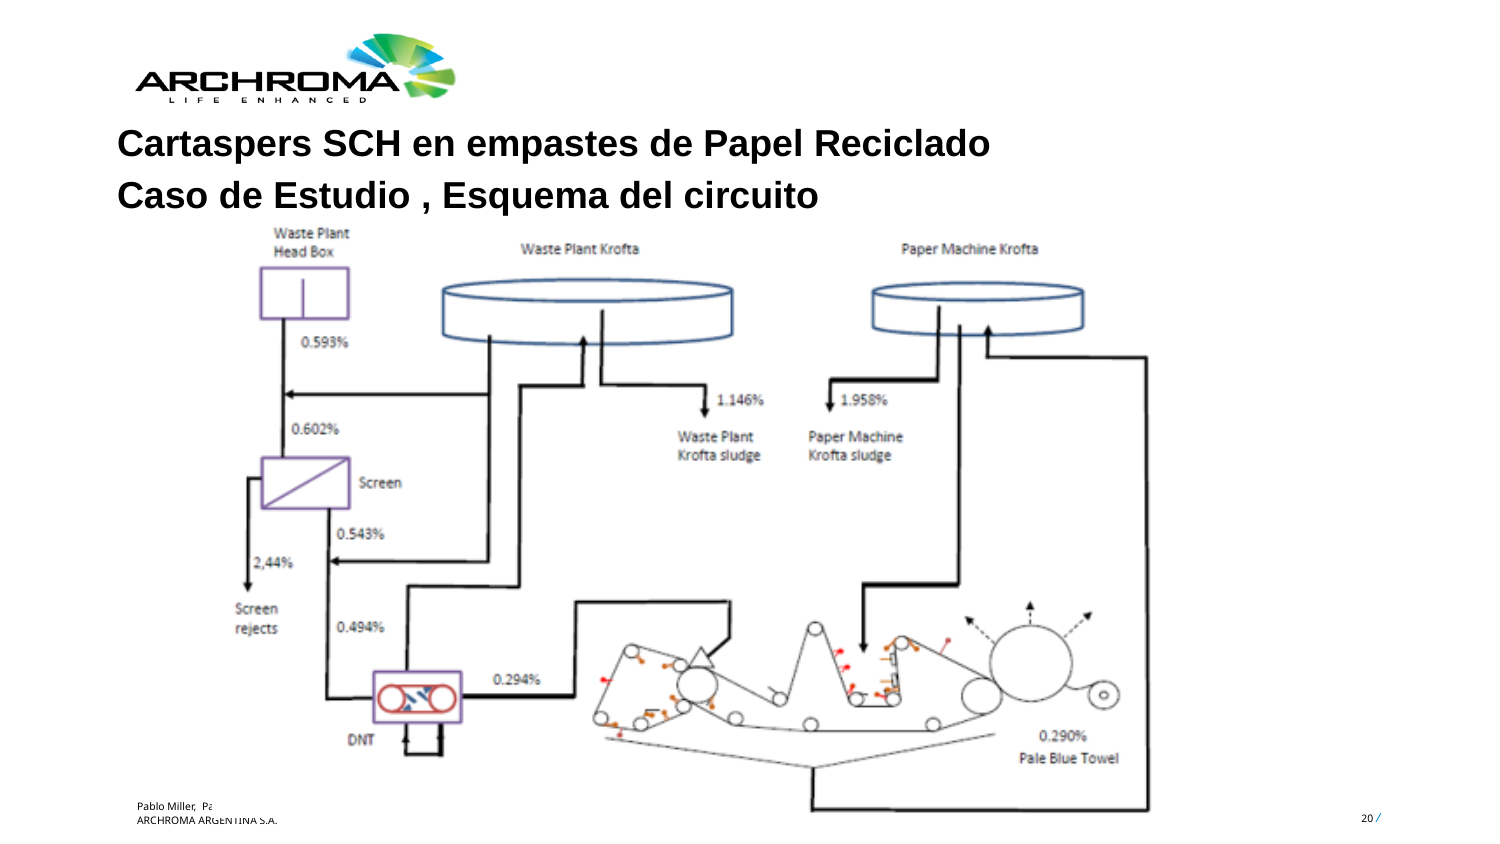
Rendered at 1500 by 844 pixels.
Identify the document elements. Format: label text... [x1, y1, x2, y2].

picture [114, 16, 476, 119]
picture [1376, 813, 1381, 822]
picture [212, 223, 1166, 818]
list Cartaspers SCH en empastes de Papel Reciclado Caso de Estudio , Esquema del circuito [117, 113, 1138, 215]
